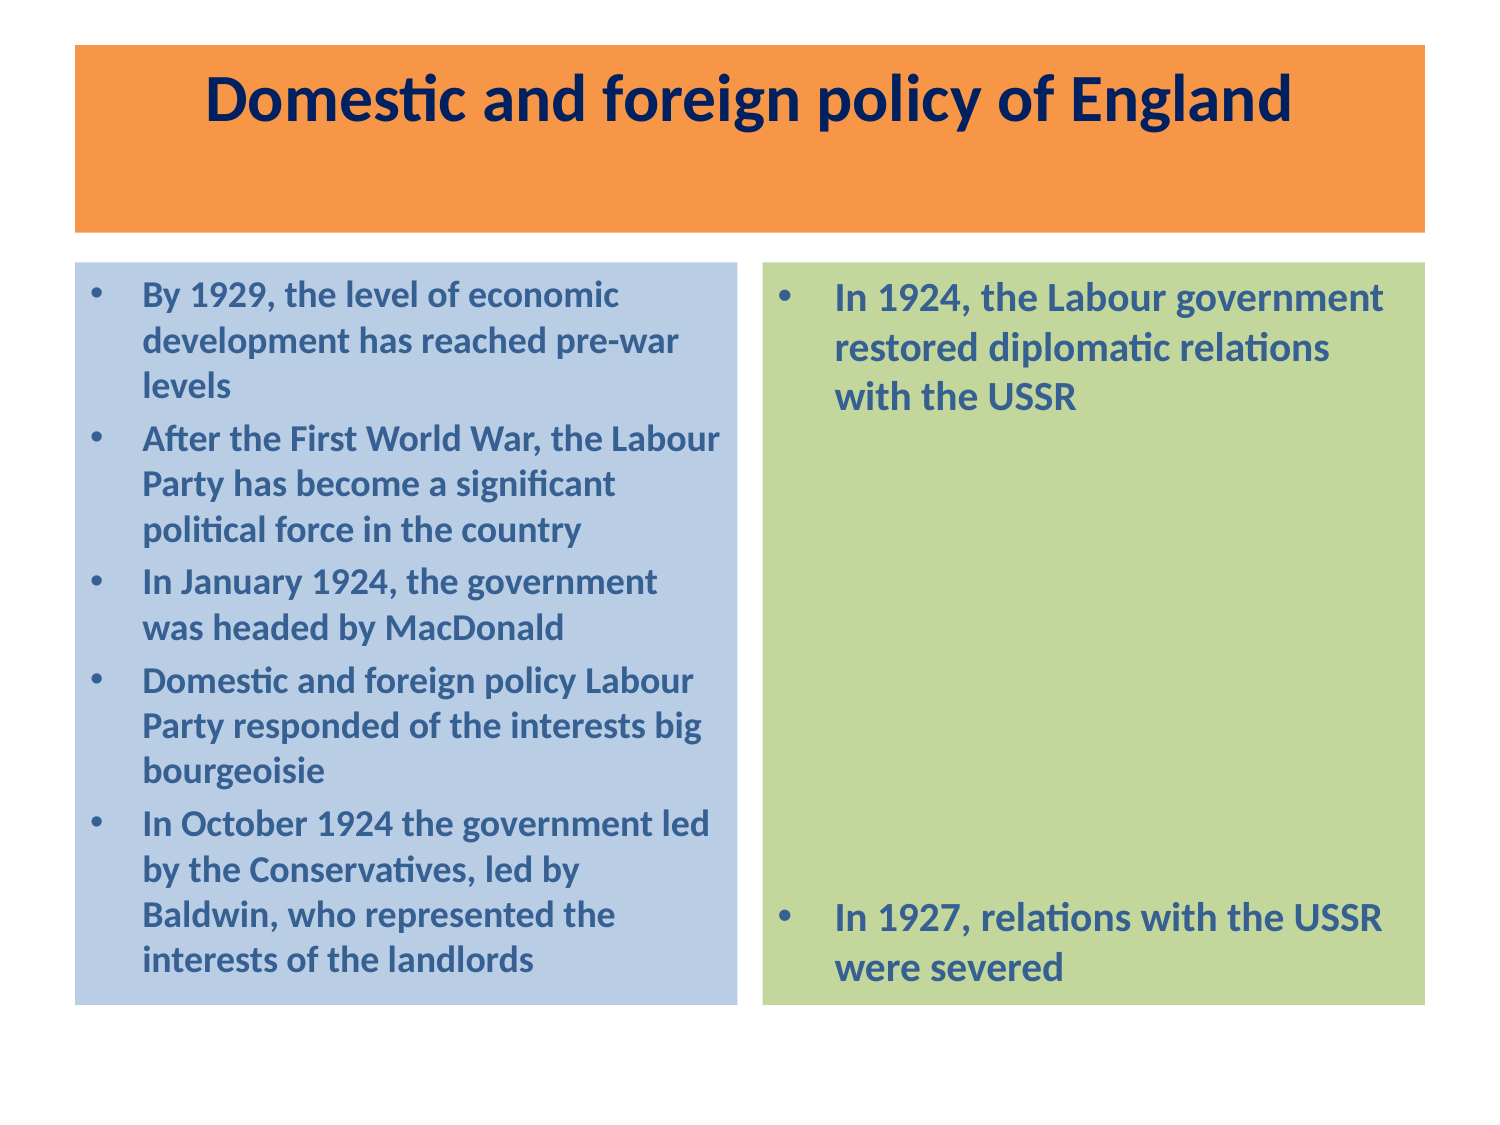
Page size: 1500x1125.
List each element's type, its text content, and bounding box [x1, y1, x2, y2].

list In 1924, the Labour government restored diplomatic relations with the USSR In 1927, relations with the USSR were severed [762, 262, 1426, 1006]
title Domestic and foreign policy of England [74, 44, 1426, 233]
list By 1929, the level of economic development has reached pre-war levels After the First World War, the Labour Party has become a significant political force in the country In January 1924, the government was headed by MacDonald Domestic and foreign policy Labour Party responded of the interests big bourgeoisie In October 1924 the government led by the Conservatives, led by Baldwin, who represented the interests of the landlords [74, 262, 738, 1006]
